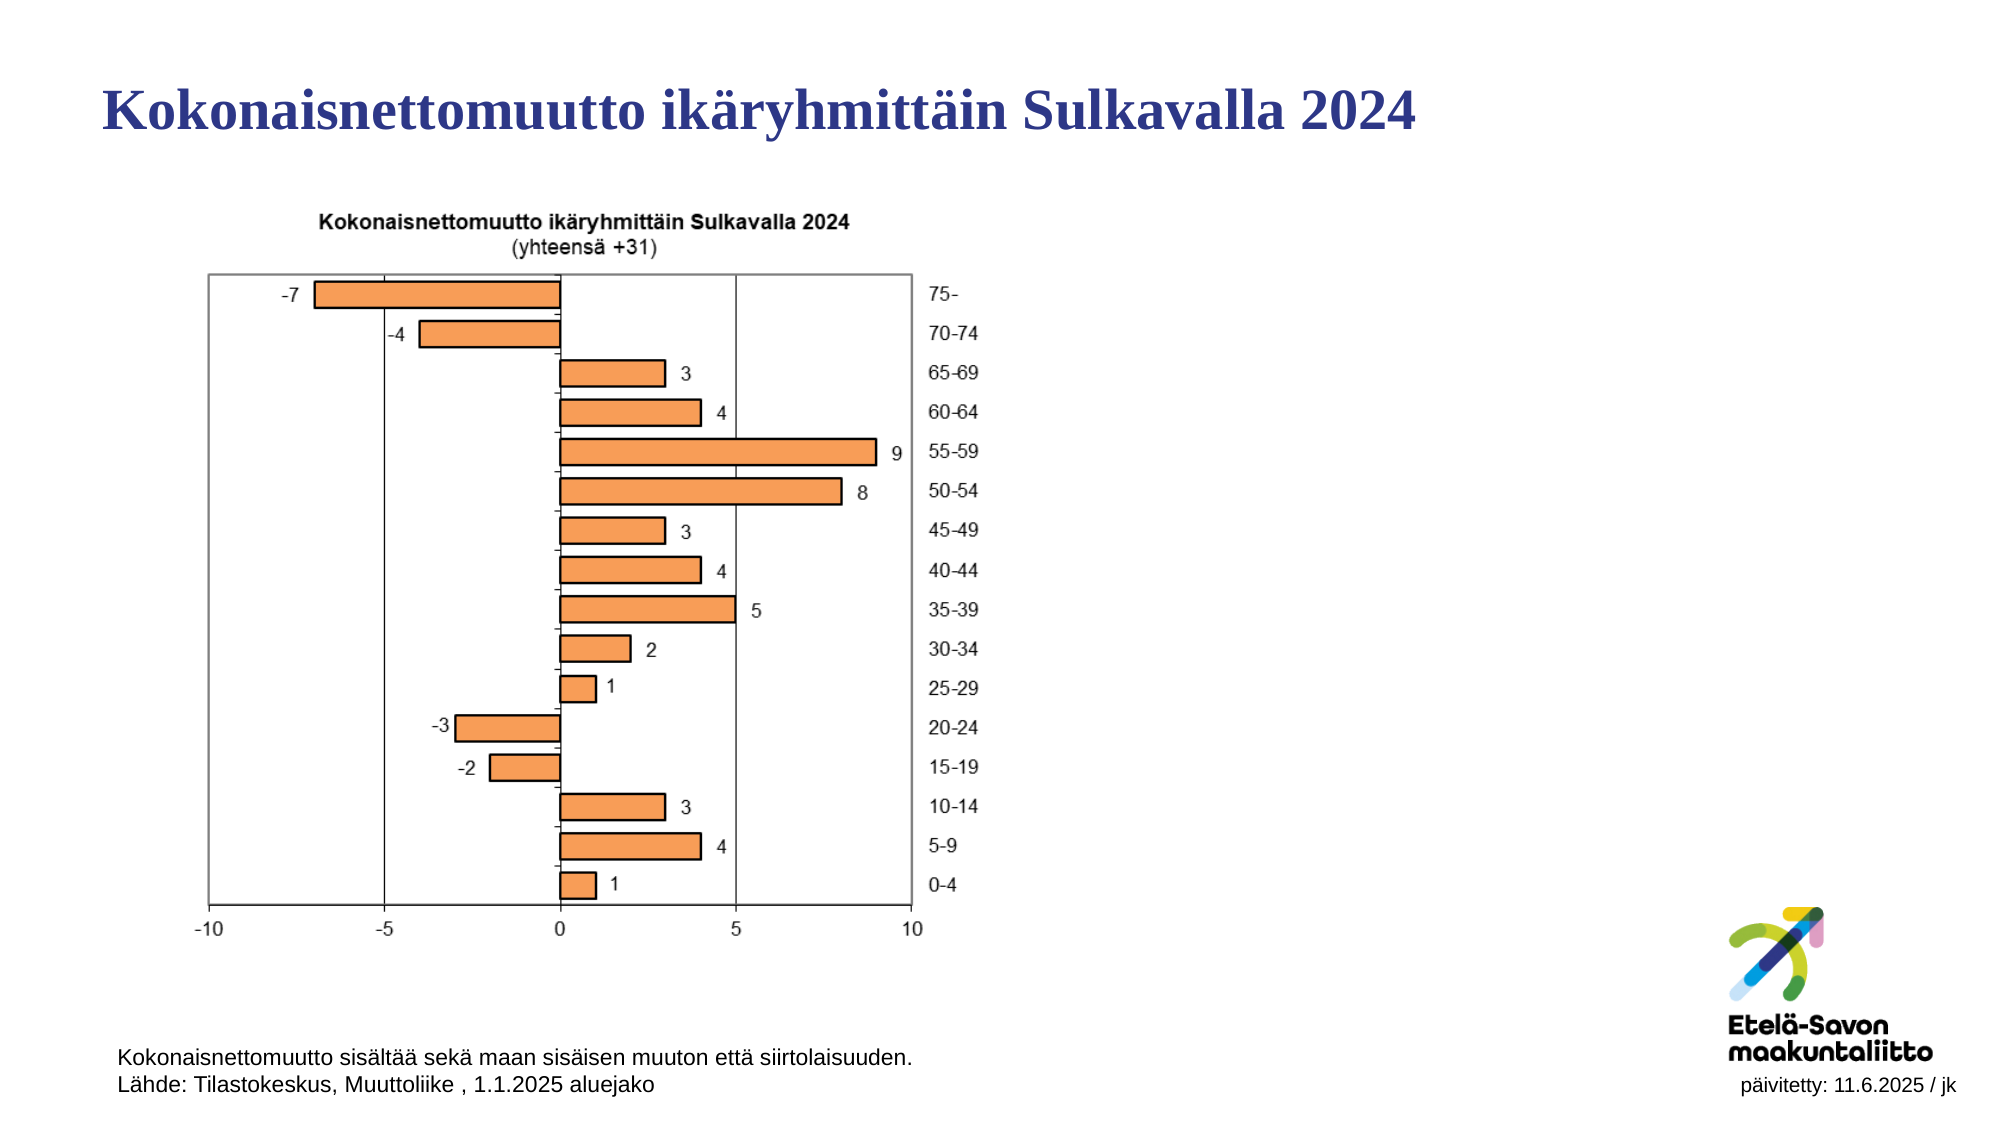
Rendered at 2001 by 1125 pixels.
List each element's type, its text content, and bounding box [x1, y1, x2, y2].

text_box Kokonaisnettomuutto sisältää sekä maan sisäisen muuton että siirtolaisuuden. Lähde: Tilastokeskus, Muuttoliike , 1.1.2025 aluejako päivitetty: 11.6.2025 / jk [102, 1034, 1981, 1118]
title Kokonaisnettomuutto ikäryhmittäin Sulkavalla 2024 [102, 66, 1969, 149]
picture [173, 196, 993, 962]
picture [1707, 907, 2000, 1125]
